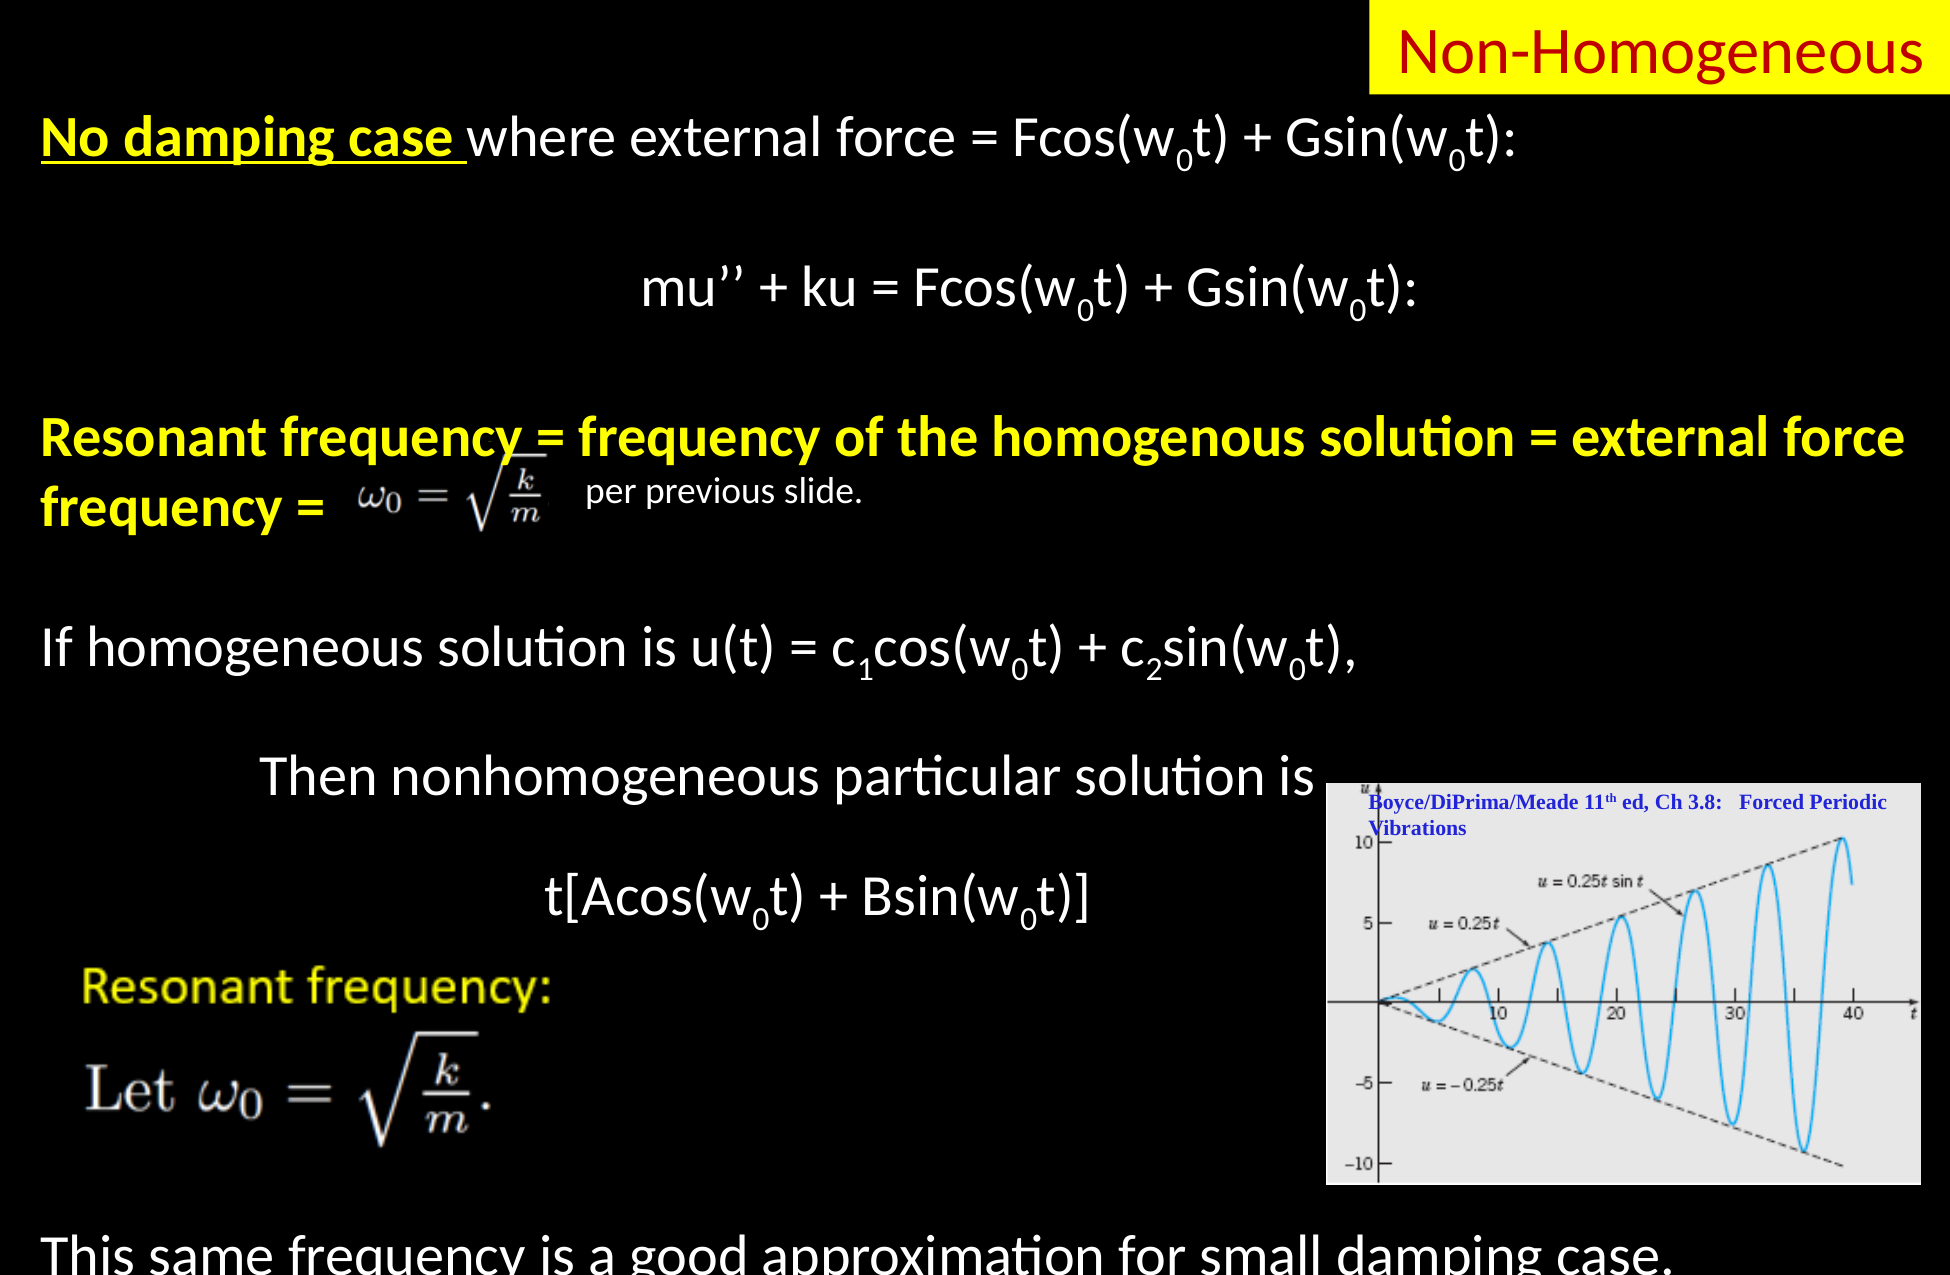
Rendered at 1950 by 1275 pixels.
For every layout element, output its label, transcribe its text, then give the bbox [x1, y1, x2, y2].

text_box Non-Homogeneous [1369, 0, 1950, 95]
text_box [1326, 780, 1948, 1185]
picture [353, 440, 549, 538]
text_box No damping case where external force = Fcos(w0t) + Gsin(w0t): mu’’ + ku = Fcos(w0t) + Gsin(w0t): Resonant frequency = frequency of the homogenous solution = external force frequency = If homogeneous solution is u(t) = c1cos(w0t) + c2sin(w0t), Then nonhomogeneous particular solution is t[Acos(w0t) + Bsin(w0t)] This same frequency is a good approximation for small damping case. [25, 91, 1950, 1275]
text_box per previous slide. [570, 459, 1142, 519]
picture [47, 931, 571, 1157]
